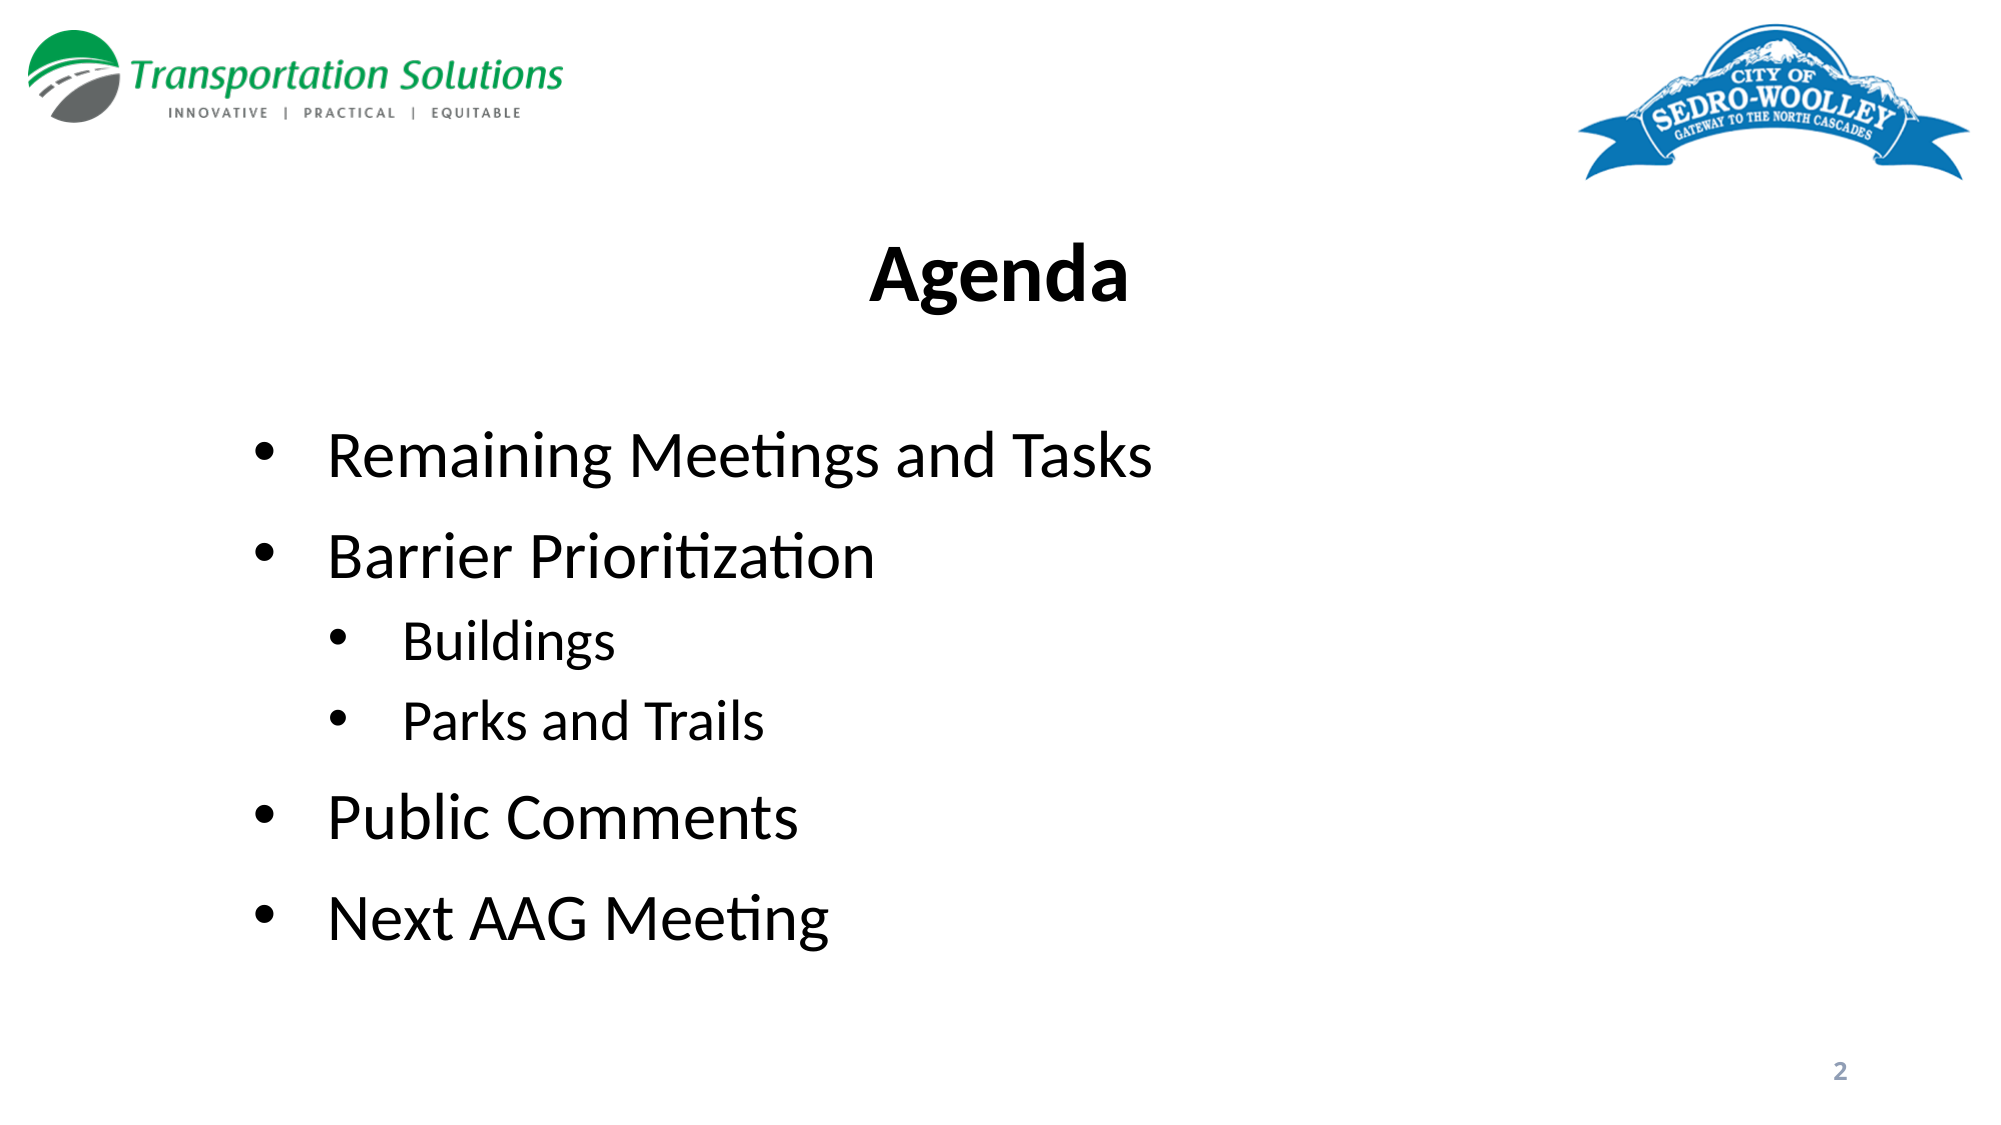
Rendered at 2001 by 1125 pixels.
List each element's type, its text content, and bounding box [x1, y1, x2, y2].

picture [28, 30, 564, 123]
slide_number 2 [1412, 1042, 1863, 1103]
title Agenda [249, 200, 1750, 328]
picture [1576, 22, 1972, 182]
subtitle Remaining Meetings and Tasks Barrier Prioritization Buildings Parks and Trails Public Comments Next AAG Meeting [237, 403, 1738, 968]
